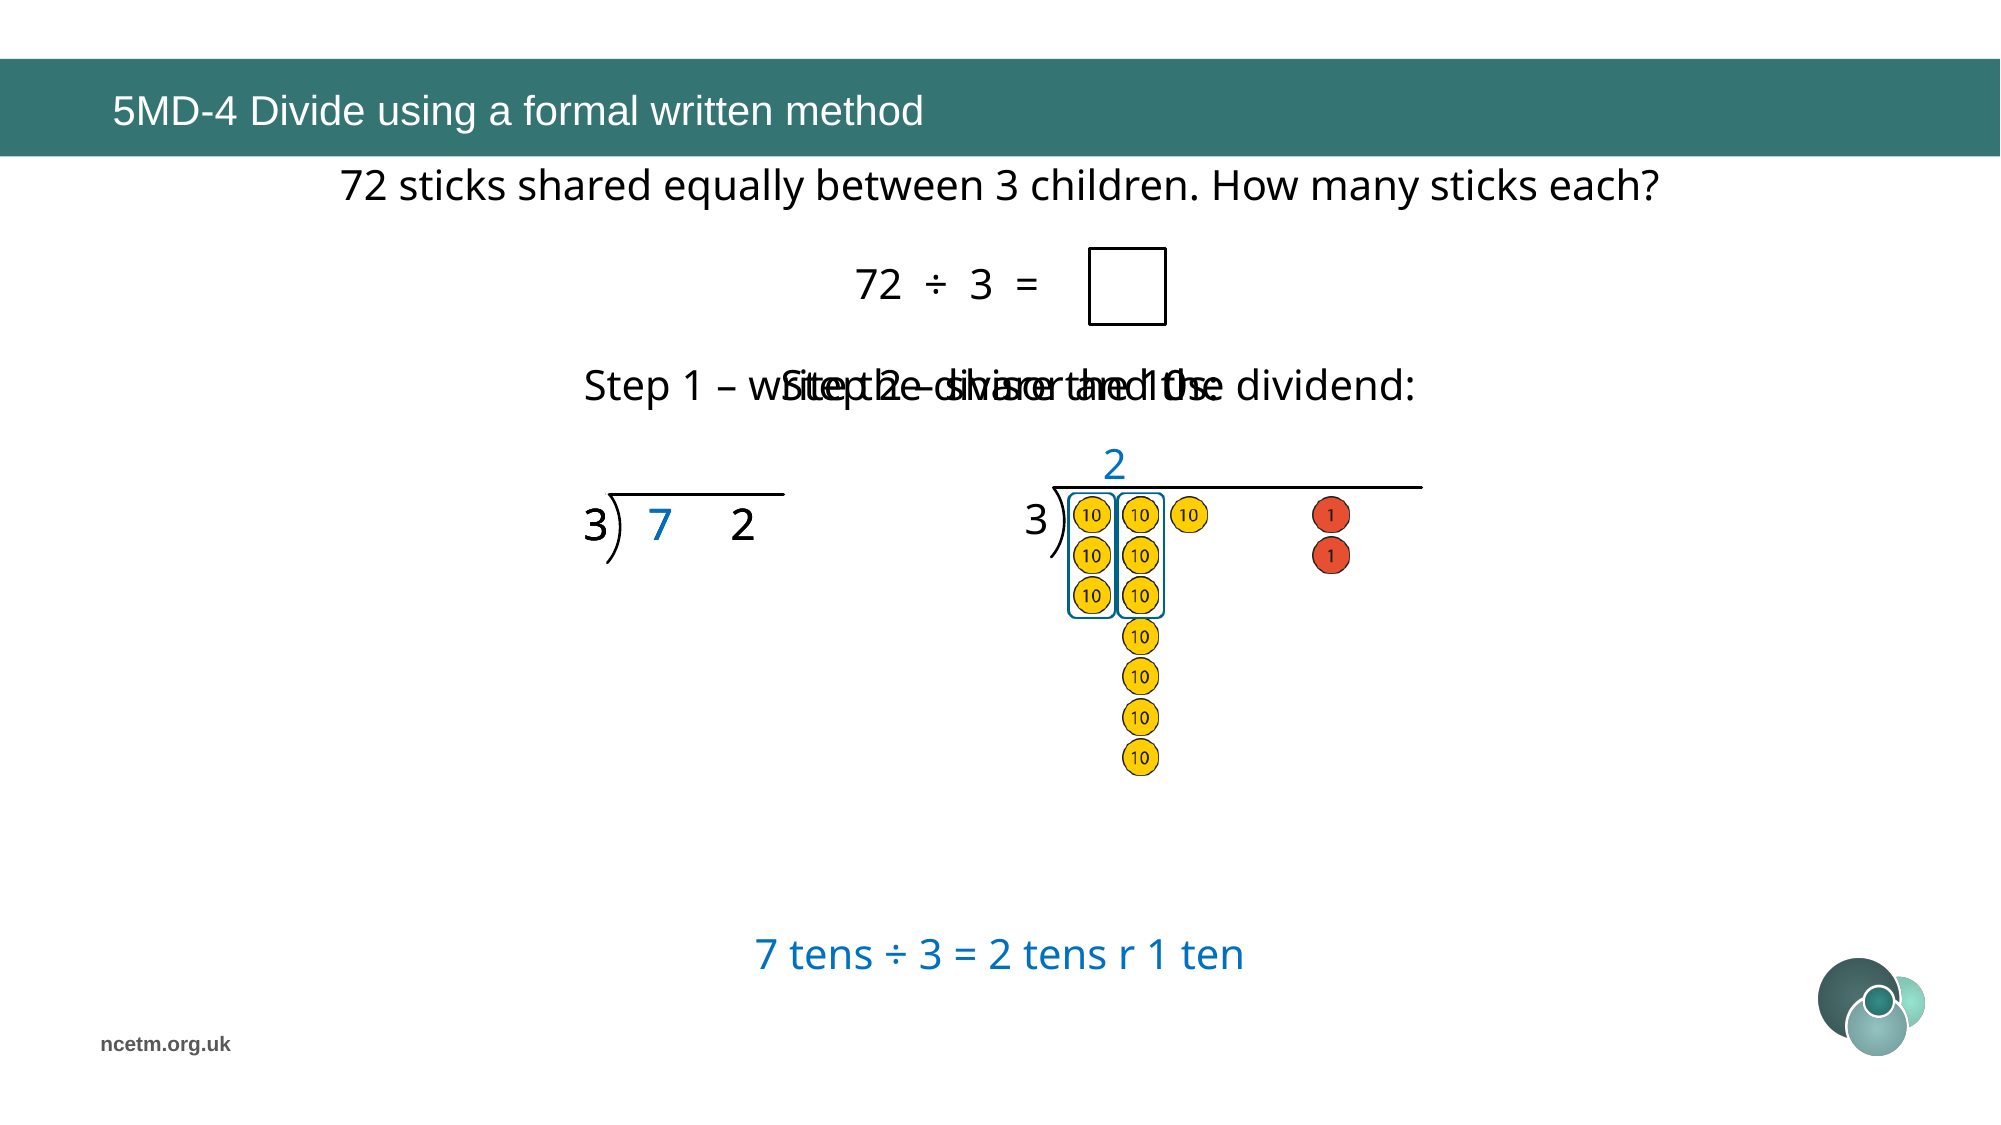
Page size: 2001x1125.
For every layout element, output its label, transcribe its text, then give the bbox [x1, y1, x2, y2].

text_box 7 tens ÷ 3 = 2 tens r 1 ten [739, 920, 1261, 986]
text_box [991, 474, 1425, 571]
picture [1121, 738, 1160, 776]
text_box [1121, 626, 1160, 736]
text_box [547, 481, 788, 575]
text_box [834, 248, 1166, 325]
text_box 72 sticks shared equally between 3 children. How many sticks each? [324, 150, 1675, 216]
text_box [1073, 579, 1111, 615]
text_box Step 1 – write the divisor and the dividend: [568, 351, 765, 417]
picture [1818, 958, 1925, 1056]
title 5MD-4 Divide using a formal written method [97, 76, 1945, 147]
text_box 2 [1087, 430, 1142, 473]
text_box Step 2 – share the 10s: [765, 351, 1235, 417]
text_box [578, 431, 797, 578]
picture [1120, 571, 1162, 616]
text_box Step 1 – write the divisor and the dividend: [1235, 351, 1432, 417]
